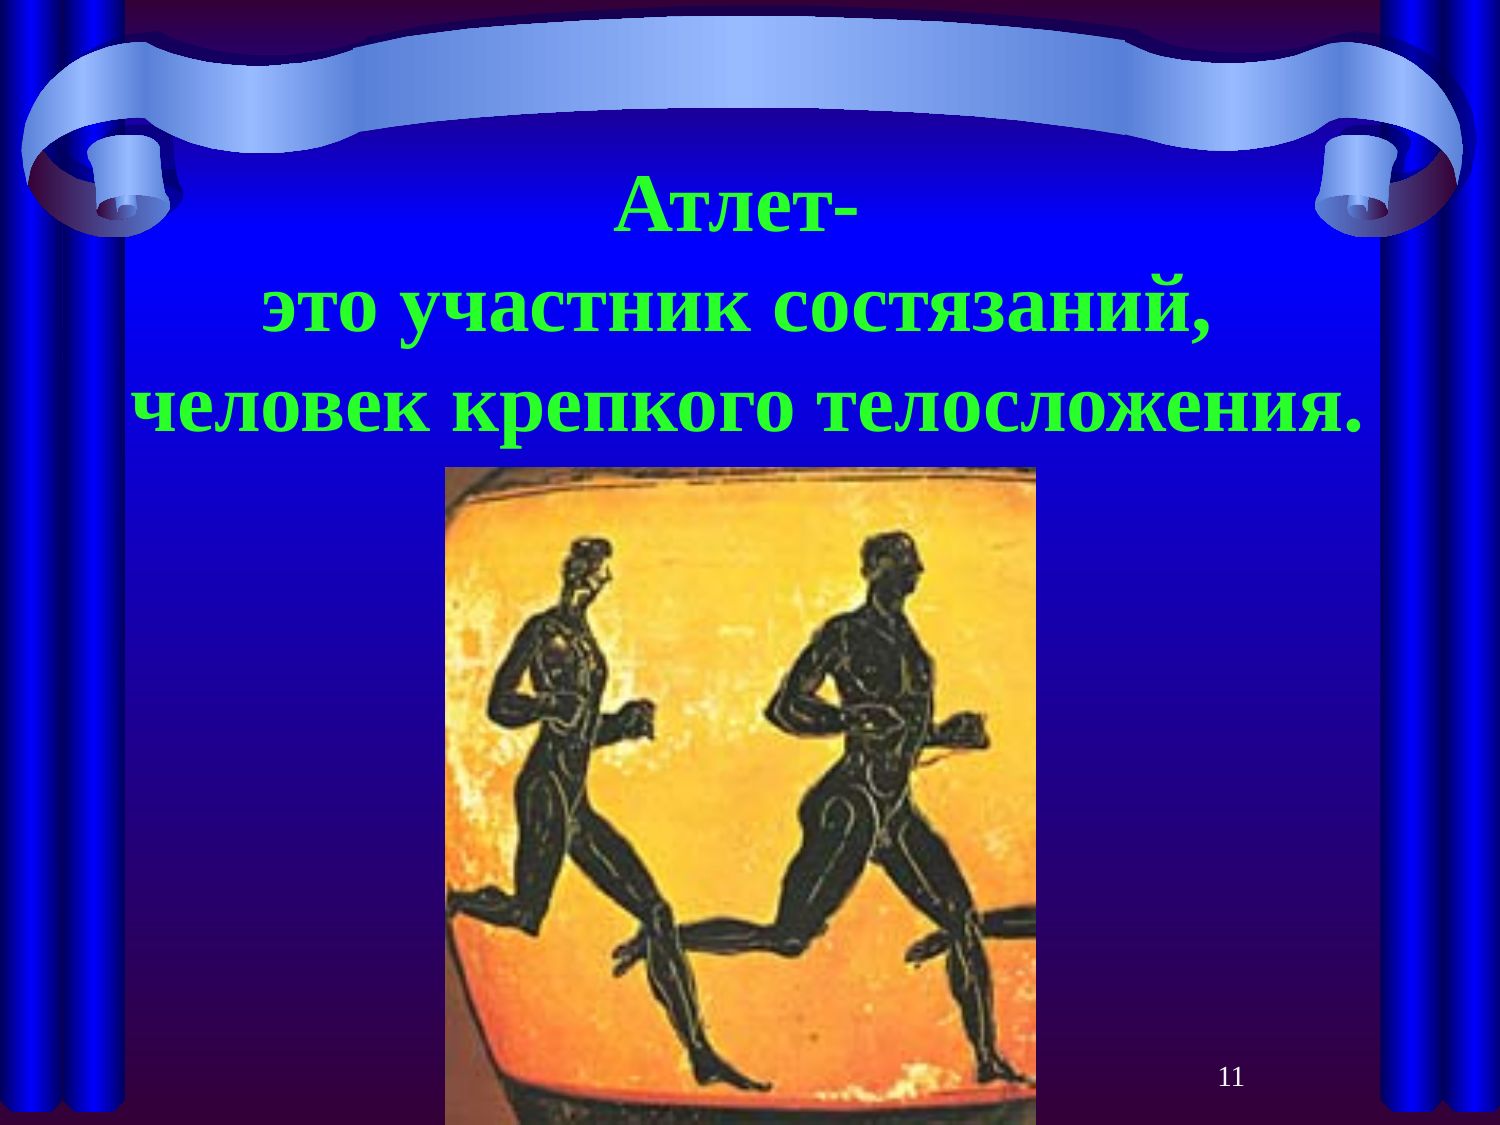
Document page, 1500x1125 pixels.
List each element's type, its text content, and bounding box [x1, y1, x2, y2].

text_box Атлет- это участник состязаний, человек крепкого телосложения. [94, 140, 1380, 456]
picture [445, 467, 1037, 1125]
slide_number 11 [1074, 1037, 1388, 1113]
